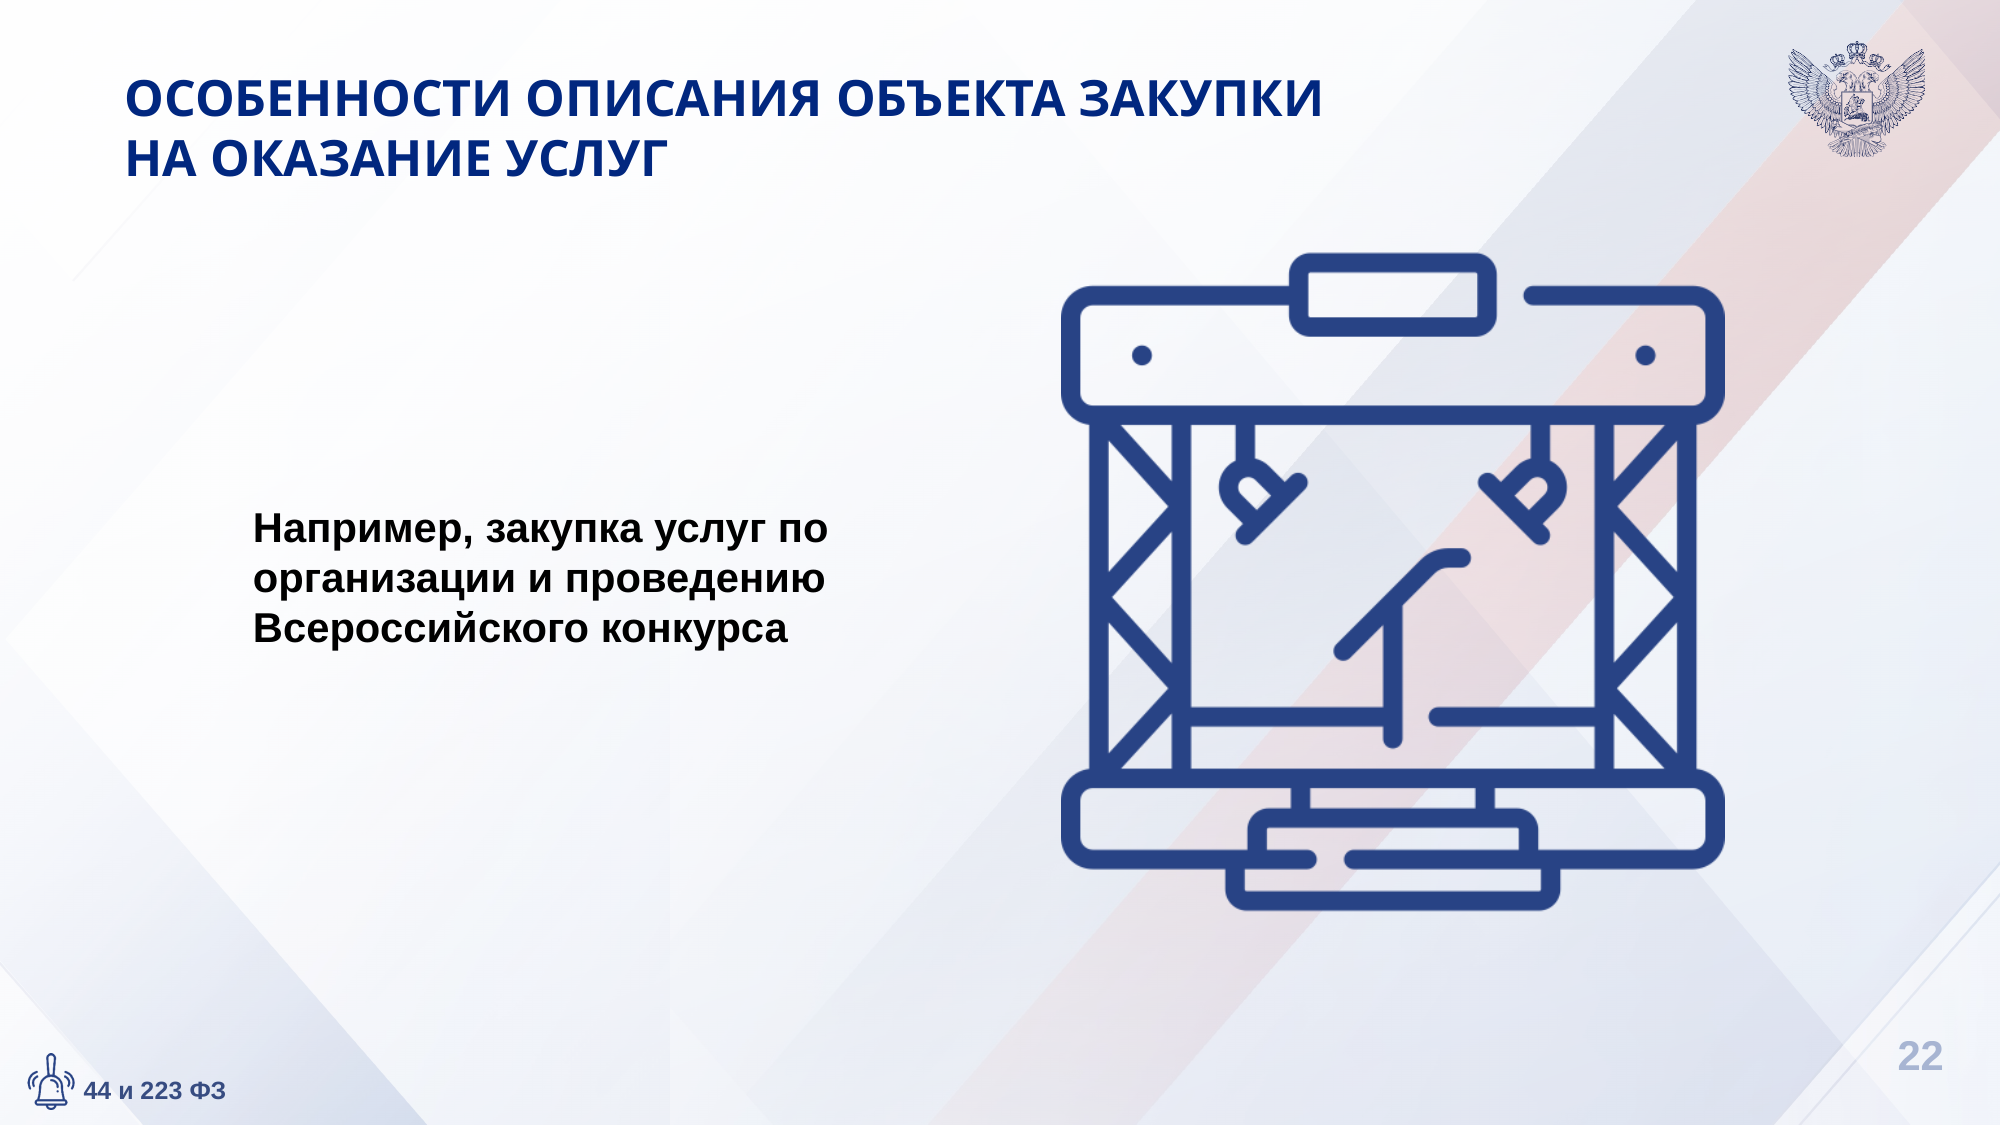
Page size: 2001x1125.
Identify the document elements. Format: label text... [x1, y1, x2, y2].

text_box 44 и 223 ФЗ [82, 1067, 283, 1112]
picture [22, 1053, 79, 1110]
text_box ОСОБЕННОСТИ ОПИСАНИЯ ОБЪЕКТА ЗАКУПКИ НА ОКАЗАНИЕ УСЛУГ [111, 60, 1508, 194]
picture [1061, 250, 1725, 914]
text_box Например, закупка услуг по организации и проведению Всероссийского конкурса [238, 493, 902, 659]
